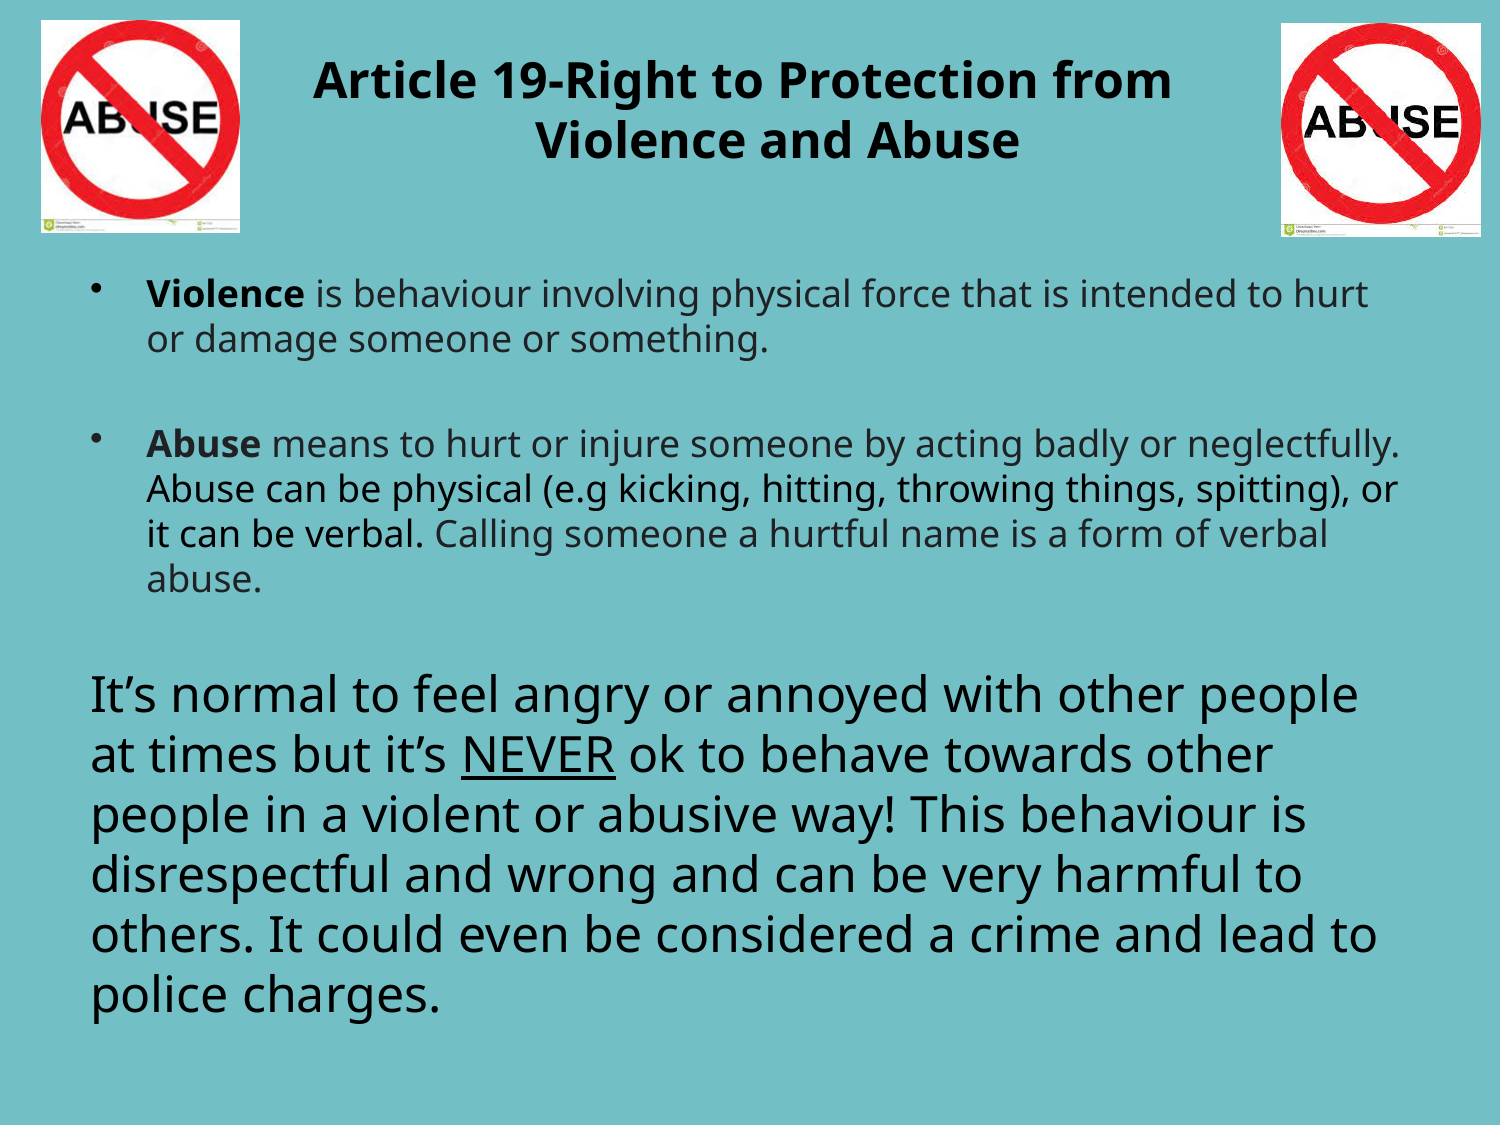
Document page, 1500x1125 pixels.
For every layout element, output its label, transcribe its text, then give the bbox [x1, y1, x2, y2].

title Article 19-Right to Protection from Violence and Abuse [240, 45, 1281, 233]
picture [41, 20, 240, 233]
list Violence is behaviour involving physical force that is intended to hurt or damage someone or something. Abuse means to hurt or injure someone by acting badly or neglectfully. Abuse can be physical (e.g kicking, hitting, throwing things, spitting), or it can be verbal. Calling someone a hurtful name is a form of verbal abuse. It’s normal to feel angry or annoyed with other people at times but it’s NEVER ok to behave towards other people in a violent or abusive way! This behaviour is disrespectful and wrong and can be very harmful to others. It could even be considered a crime and lead to police charges. [75, 262, 1425, 1106]
picture [1281, 23, 1481, 237]
